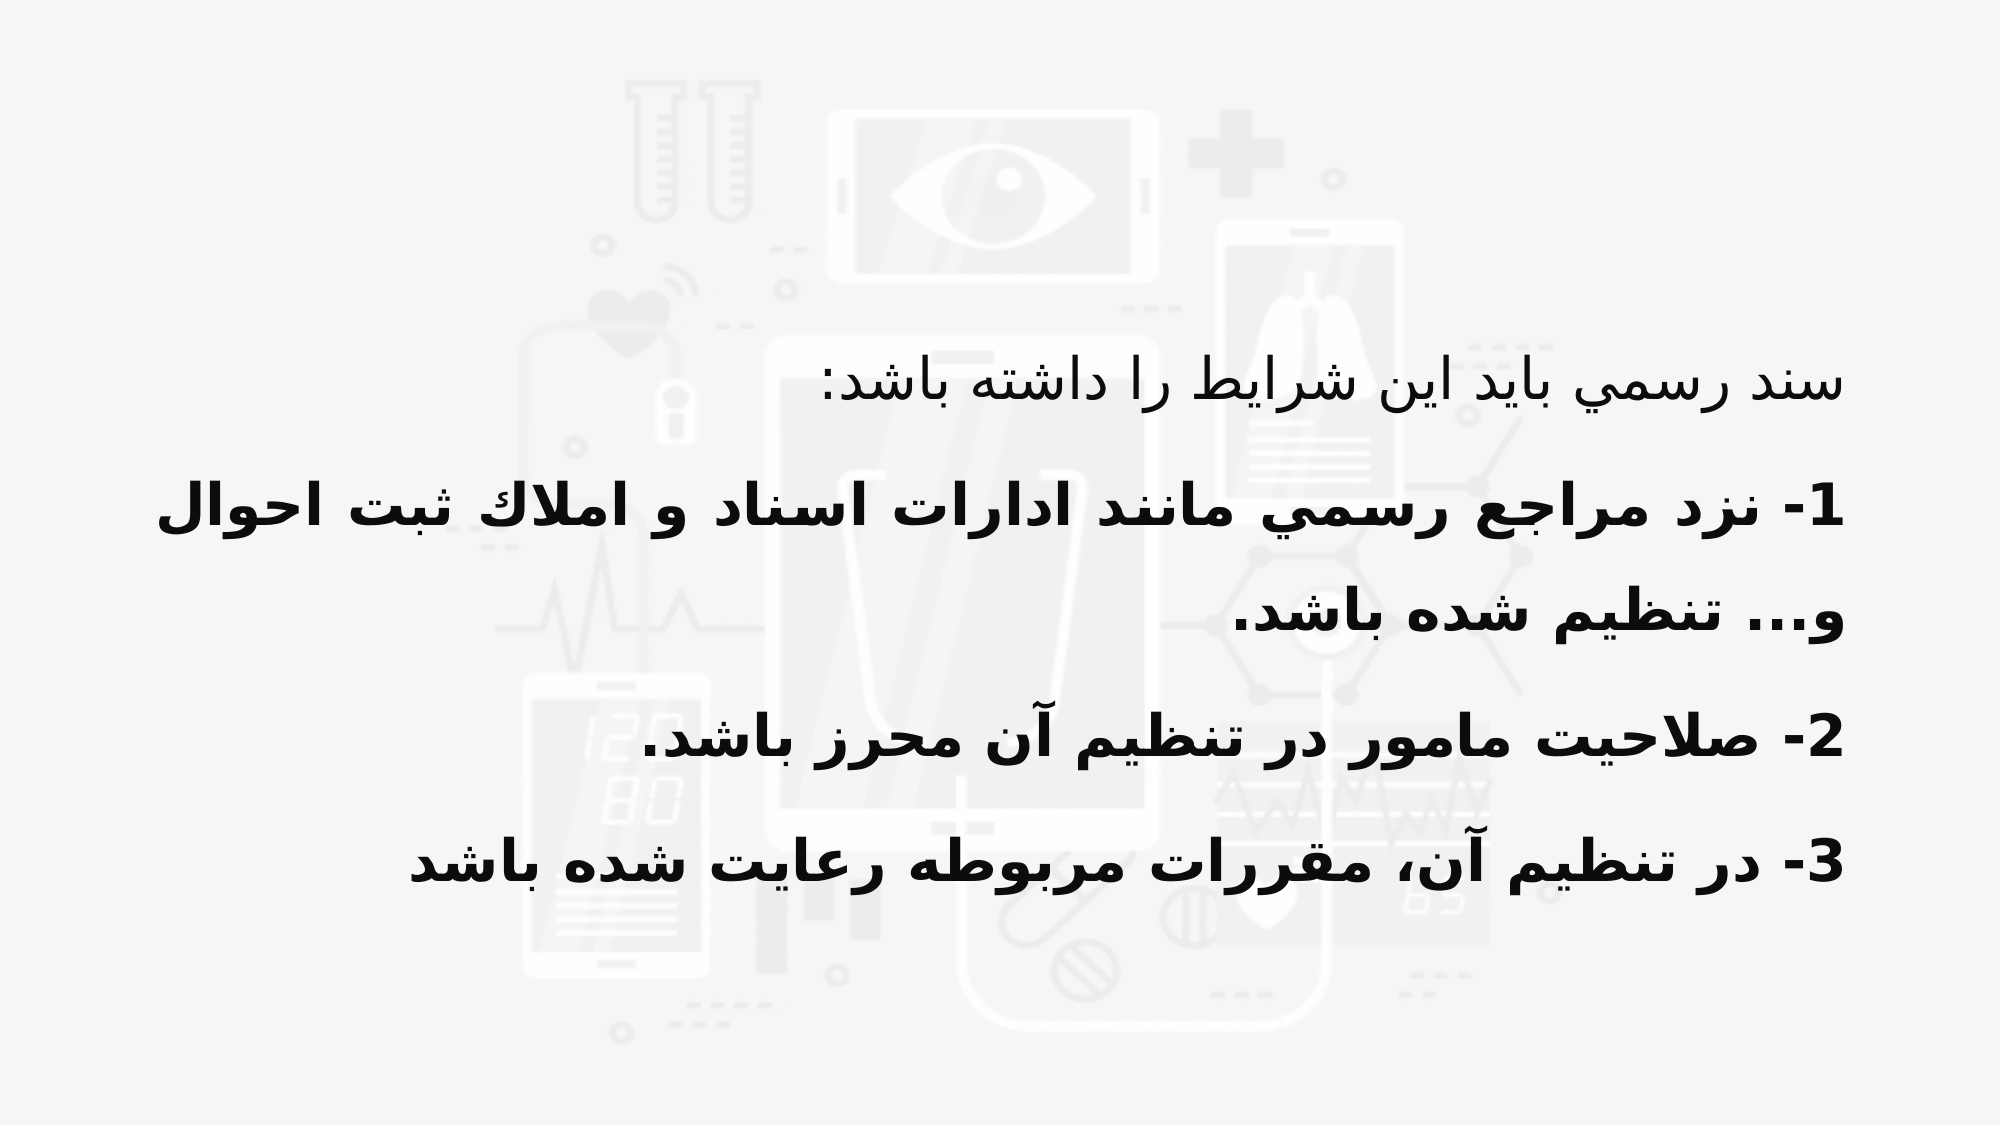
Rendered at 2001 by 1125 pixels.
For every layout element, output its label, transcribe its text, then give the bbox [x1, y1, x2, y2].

list سند رسمي بايد اين شرايط را داشته باشد: 1- نزد مراجع رسمي مانند ادارات اسناد و املاك ثبت احوال و... تنظيم شده باشد. 2- صلاحيت مامور در تنظيم آن محرز باشد. 3- در تنظيم آن، مقررات مربوطه رعايت شده باشد [137, 299, 1863, 1014]
